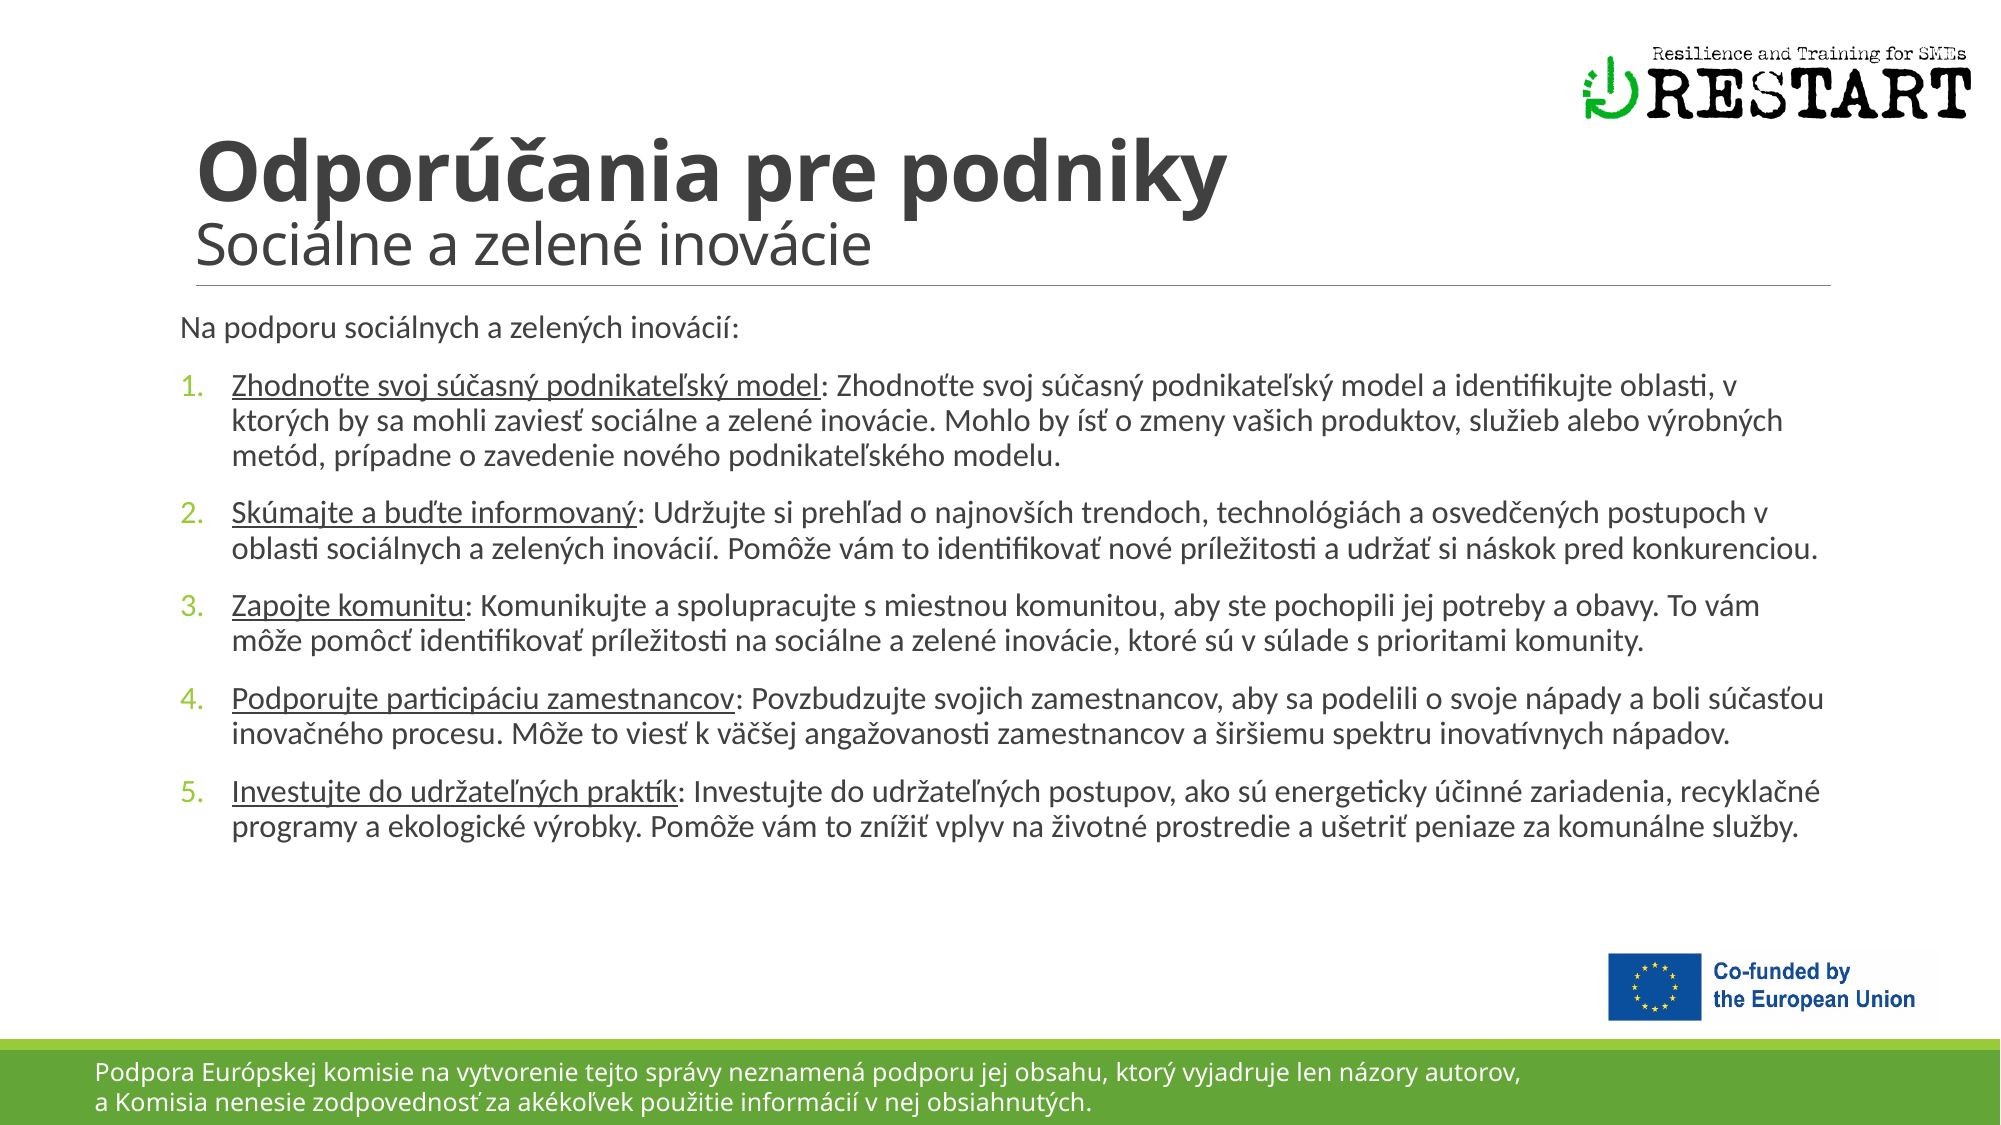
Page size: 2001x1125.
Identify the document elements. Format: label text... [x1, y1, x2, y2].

text_box Podpora Európskej komisie na vytvorenie tejto správy neznamená podporu jej obsahu, ktorý vyjadruje len názory autorov, a Komisia nenesie zodpovednosť za akékoľvek použitie informácií v nej obsiahnutých. [79, 1049, 1925, 1124]
picture [1604, 949, 1938, 1026]
list Na podporu sociálnych a zelených inovácií: Zhodnoťte svoj súčasný podnikateľský model: Zhodnoťte svoj súčasný podnikateľský model a identifikujte oblasti, v ktorých by sa mohli zaviesť sociálne a zelené inovácie. Mohlo by ísť o zmeny vašich produktov, služieb alebo výrobných metód, prípadne o zavedenie nového podnikateľského modelu. Skúmajte a buďte informovaný: Udržujte si prehľad o najnovších trendoch, technológiách a osvedčených postupoch v oblasti sociálnych a zelených inovácií. Pomôže vám to identifikovať nové príležitosti a udržať si náskok pred konkurenciou. Zapojte komunitu: Komunikujte a spolupracujte s miestnou komunitou, aby ste pochopili jej potreby a obavy. To vám môže pomôcť identifikovať príležitosti na sociálne a zelené inovácie, ktoré sú v súlade s prioritami komunity. Podporujte participáciu zamestnancov: Povzbudzujte svojich zamestnancov, aby sa podelili o svoje nápady a boli súčasťou inovačného procesu. Môže to viesť k väčšej angažovanosti zamestnancov a širšiemu spektru inovatívnych nápadov. Investujte do udržateľných praktík: Investujte do udržateľných postupov, ako sú energeticky účinné zariadenia, recyklačné programy a ekologické výrobky. Pomôže vám to znížiť vplyv na životné prostredie a ušetriť peniaze za komunálne služby. [180, 302, 1830, 963]
picture [1582, 46, 1971, 119]
title Odporúčania pre podniky Sociálne a zelené inovácie [180, 47, 1830, 285]
